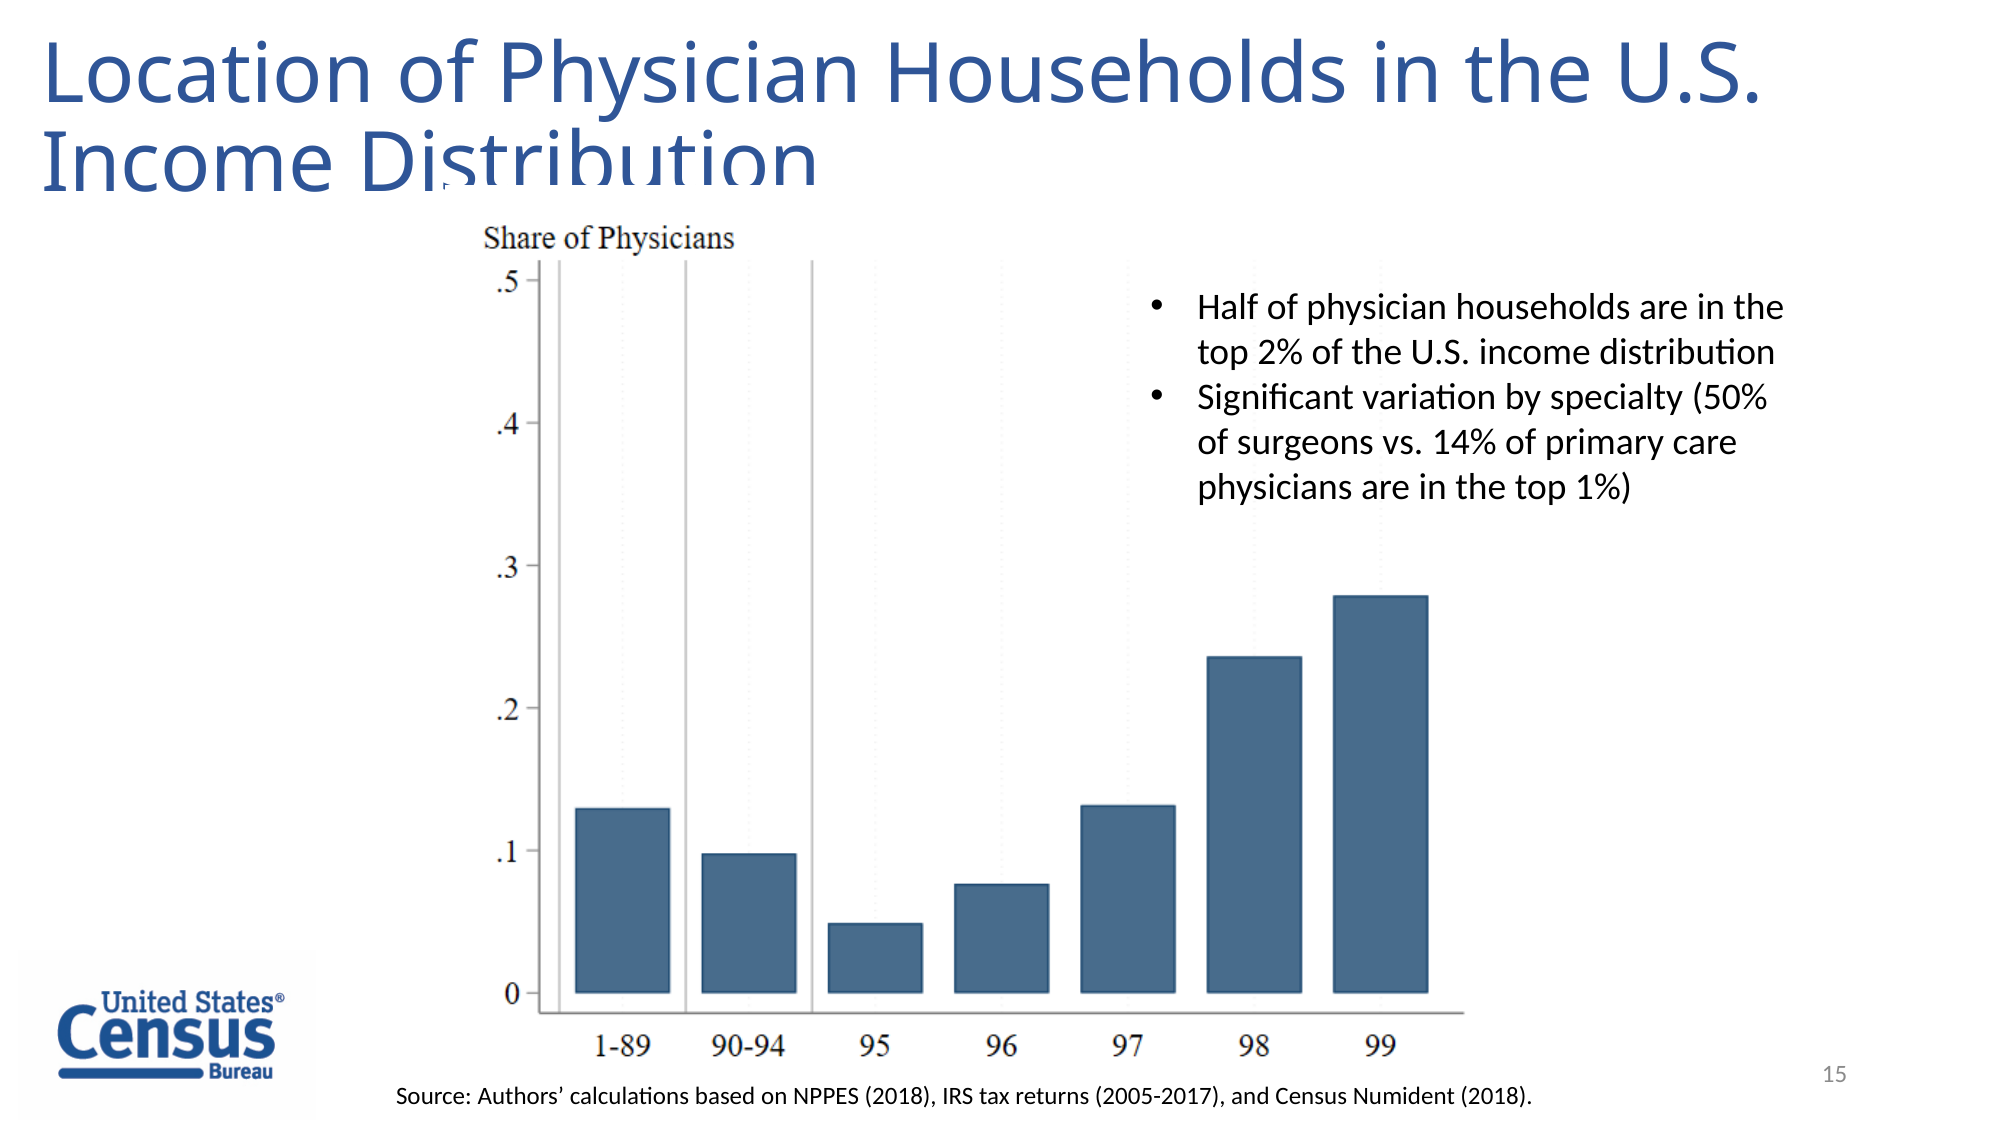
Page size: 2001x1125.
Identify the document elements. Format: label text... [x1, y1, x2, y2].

slide_number 15 [1497, 1042, 1863, 1103]
picture [18, 950, 316, 1120]
text_box Source: Authors’ calculations based on NPPES (2018), IRS tax returns (2005-2017), and Census Numident (2018). [381, 1072, 1551, 1118]
text_box Half of physician households are in the top 2% of the U.S. income distribution Significant variation by specialty (50% of surgeons vs. 14% of primary care physicians are in the top 1%) [1497, 274, 1805, 515]
text_box Location of Physician Households in the U.S. Income Distribution [25, 0, 1863, 218]
picture [445, 185, 1497, 1100]
